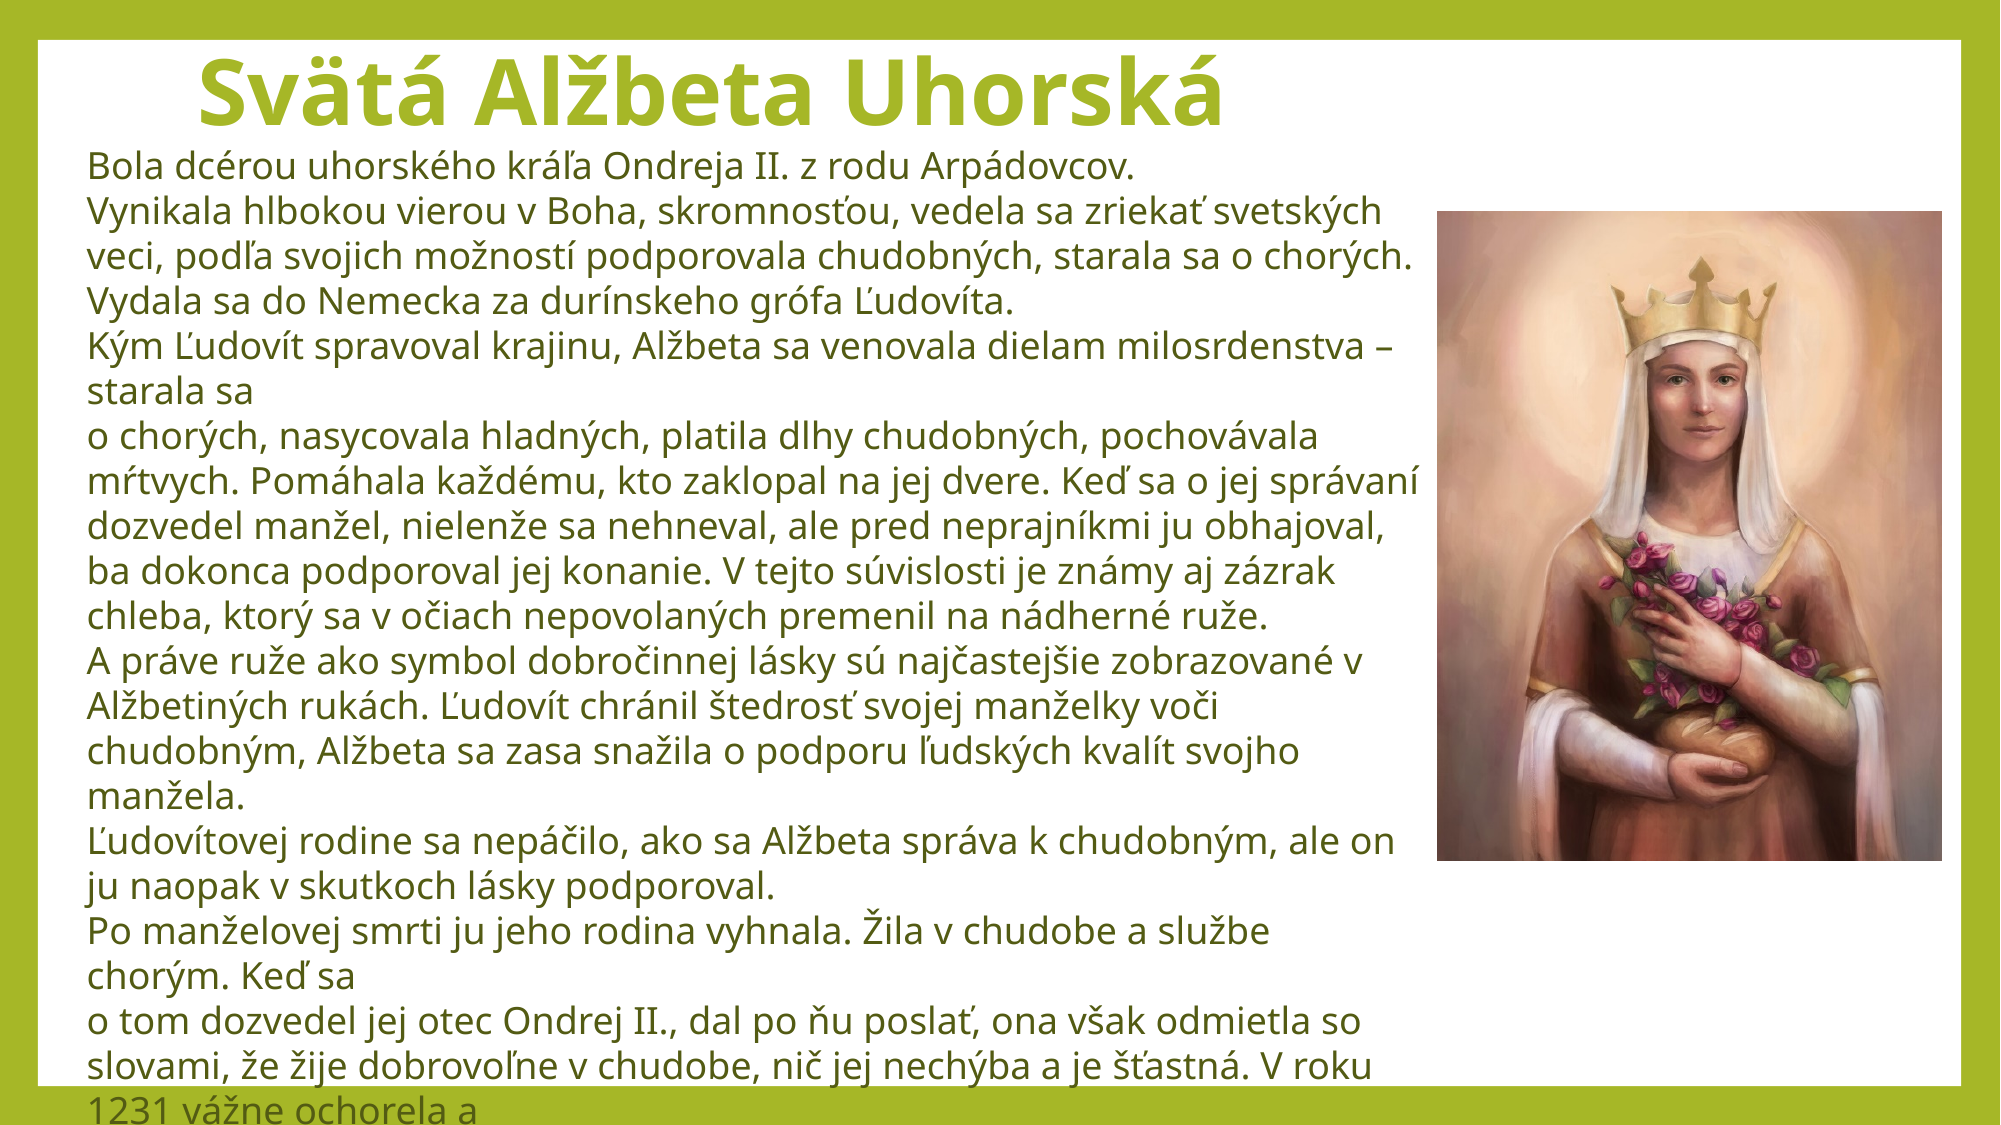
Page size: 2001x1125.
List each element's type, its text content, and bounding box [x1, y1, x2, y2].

picture [1437, 210, 1942, 861]
text_box Bola dcérou uhorského kráľa Ondreja II. z rodu Arpádovcov. Vynikala hlbokou vierou v Boha, skromnosťou, vedela sa zriekať svetských veci, podľa svojich možností podporovala chudobných, starala sa o chorých. Vydala sa do Nemecka za durínskeho grófa Ľudovíta. Kým Ľudovít spravoval krajinu, Alžbeta sa venovala dielam milosrdenstva – starala sa o chorých, nasycovala hladných, platila dlhy chudobných, pochovávala mŕtvych. Pomáhala každému, kto zaklopal na jej dvere. Keď sa o jej správaní dozvedel manžel, nielenže sa nehneval, ale pred neprajníkmi ju obhajoval, ba dokonca podporoval jej konanie. V tejto súvislosti je známy aj zázrak chleba, ktorý sa v očiach nepovolaných premenil na nádherné ruže. A práve ruže ako symbol dobročinnej lásky sú najčastejšie zobrazované v Alžbetiných rukách. Ľudovít chránil štedrosť svojej manželky voči chudobným, Alžbeta sa zasa snažila o podporu ľudských kvalít svojho manžela. Ľudovítovej rodine sa nepáčilo, ako sa Alžbeta správa k chudobným, ale on ju naopak v skutkoch lásky podporoval. Po manželovej smrti ju jeho rodina vyhnala. Žila v chudobe a službe chorým. Keď sa o tom dozvedel jej otec Ondrej II., dal po ňu poslať, ona však odmietla so slovami, že žije dobrovoľne v chudobe, nič jej nechýba a je šťastná. V roku 1231 vážne ochorela a o štrnásť dní, 17. novembra zomrela. Na jej hrobe sa stalo mnoho zázrakov. Svätá Alžbeta je patrónkou žobrákov, vdov, sirôt, chorých, prenasledovaných, núdznych, pekárov, a charitatívnych organizácií. [64, 134, 1438, 1125]
title Svätá Alžbeta Uhorská [64, 36, 1361, 134]
